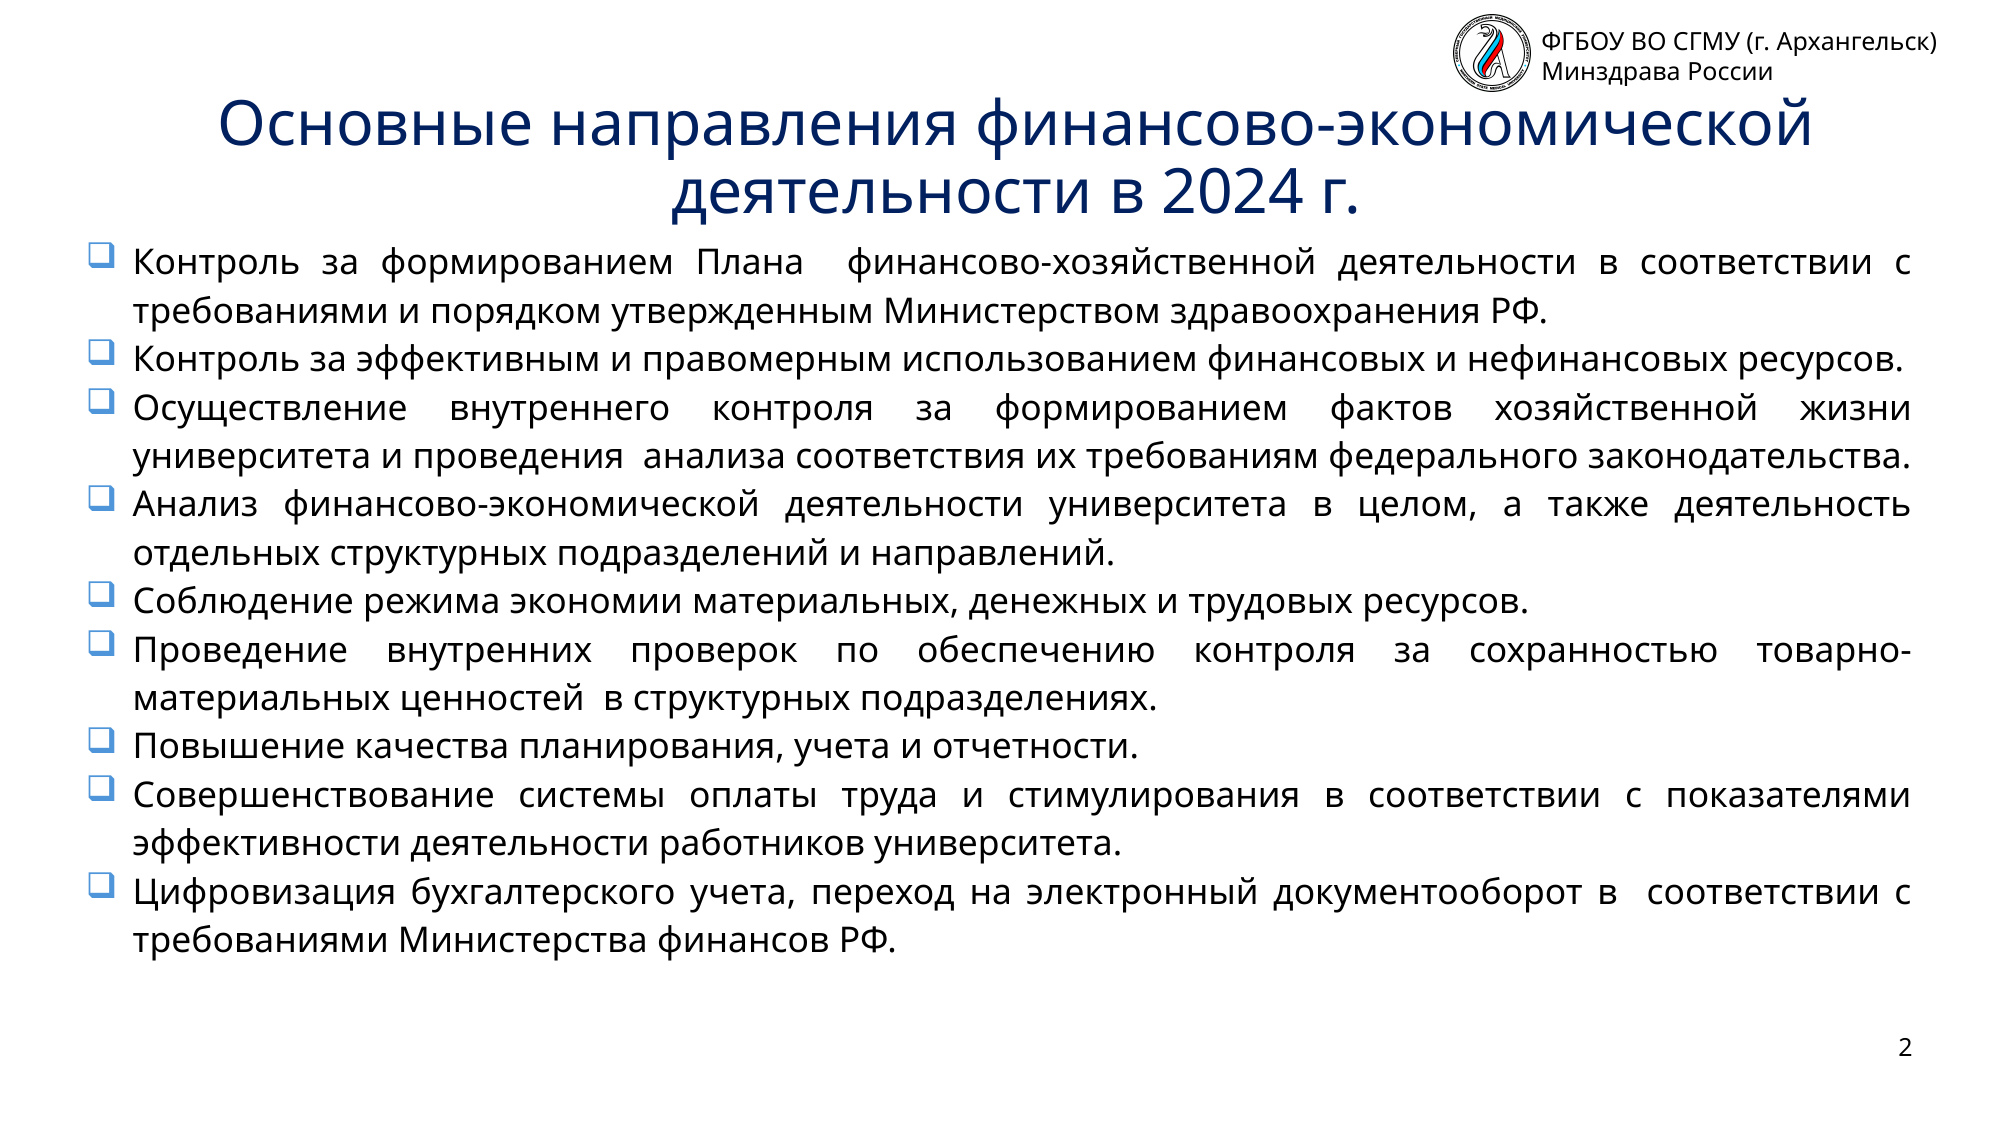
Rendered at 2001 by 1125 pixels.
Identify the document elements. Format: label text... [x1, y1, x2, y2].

picture [1453, 14, 1531, 91]
text_box Контроль за формированием Плана финансово-хозяйственной деятельности в соответствии с требованиями и порядком утвержденным Министерством здравоохранения РФ. Контроль за эффективным и правомерным использованием финансовых и нефинансовых ресурсов. Осуществление внутреннего контроля за формированием фактов хозяйственной жизни университета и проведения анализа соответствия их требованиям федерального законодательства. Анализ финансово-экономической деятельности университета в целом, а также деятельность отдельных структурных подразделений и направлений. Соблюдение режима экономии материальных, денежных и трудовых ресурсов. Проведение внутренних проверок по обеспечению контроля за сохранностью товарно-материальных ценностей в структурных подразделениях. Повышение качества планирования, учета и отчетности. Совершенствование системы оплаты труда и стимулирования в соответствии с показателями эффективности деятельности работников университета. Цифровизация бухгалтерского учета, переход на электронный документооборот в соответствии с требованиями Министерства финансов РФ. [71, 225, 1928, 968]
title Основные направления финансово-экономической деятельности в 2024 г. [71, 91, 1978, 251]
slide_number 2 [1554, 1023, 1928, 1084]
